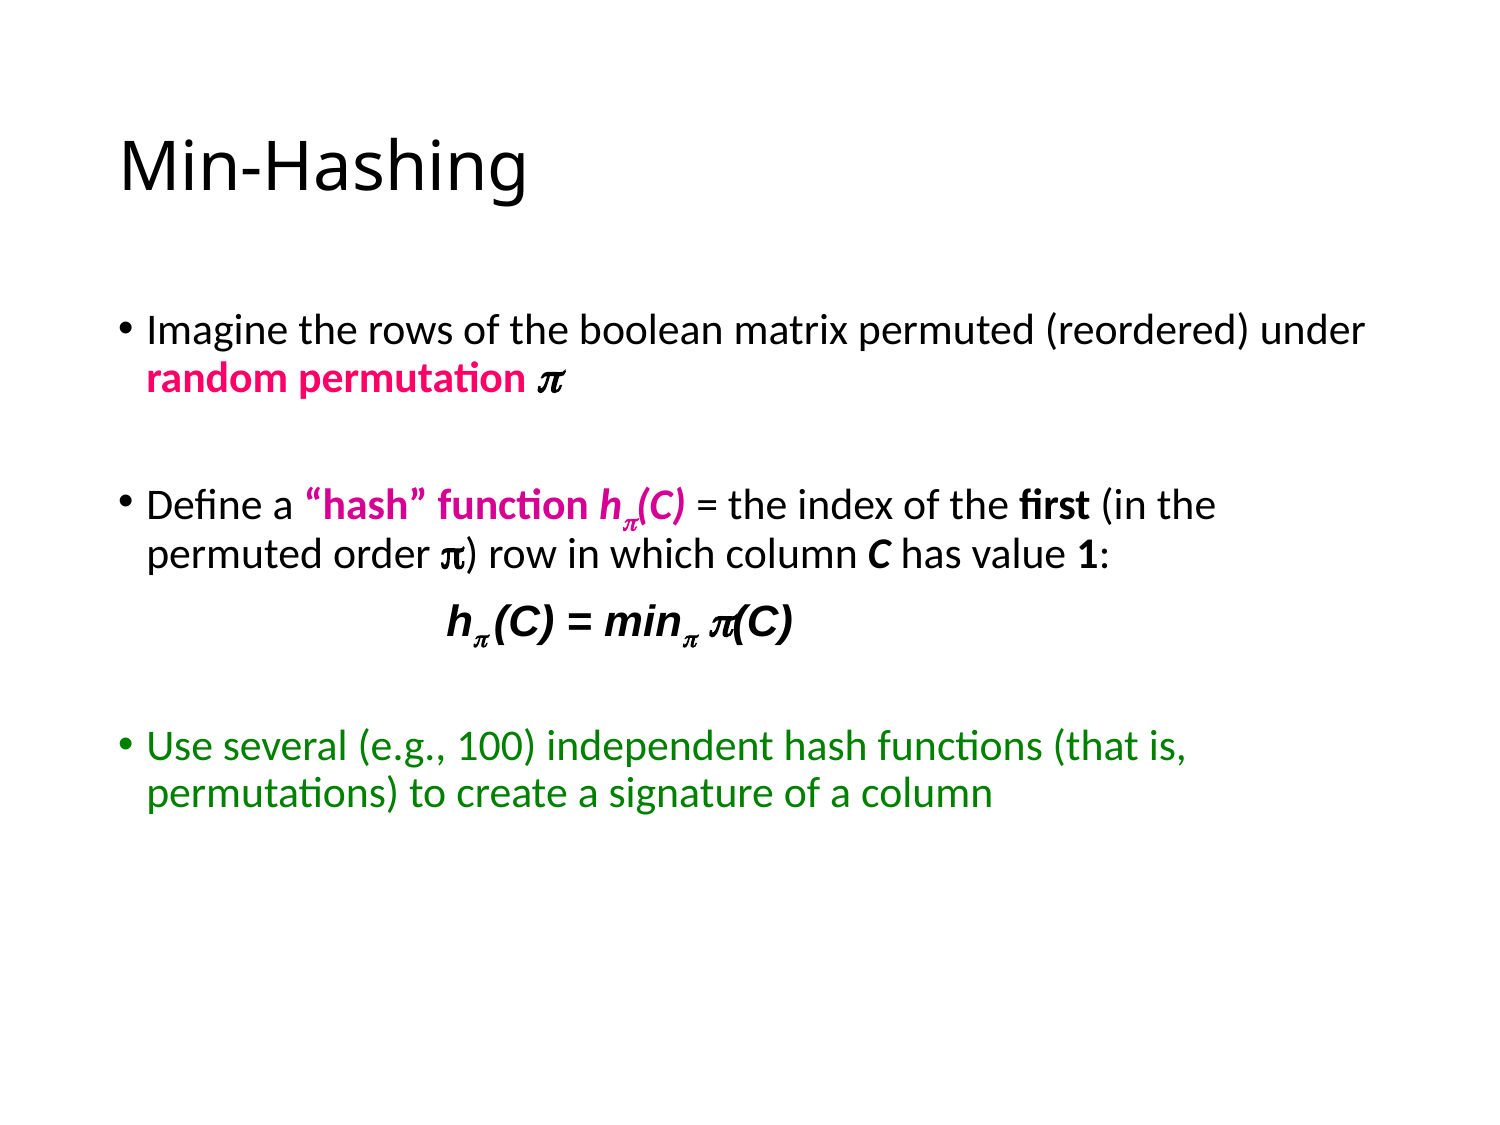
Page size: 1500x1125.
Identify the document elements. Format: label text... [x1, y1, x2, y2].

title Min-Hashing [103, 59, 1397, 278]
list Imagine the rows of the boolean matrix permuted (reordered) under random permutation  Define a “hash” function h(C) = the index of the first (in the permuted order ) row in which column C has value 1: h (C) = min (C) Use several (e.g., 100) independent hash functions (that is, permutations) to create a signature of a column [103, 299, 1397, 1014]
